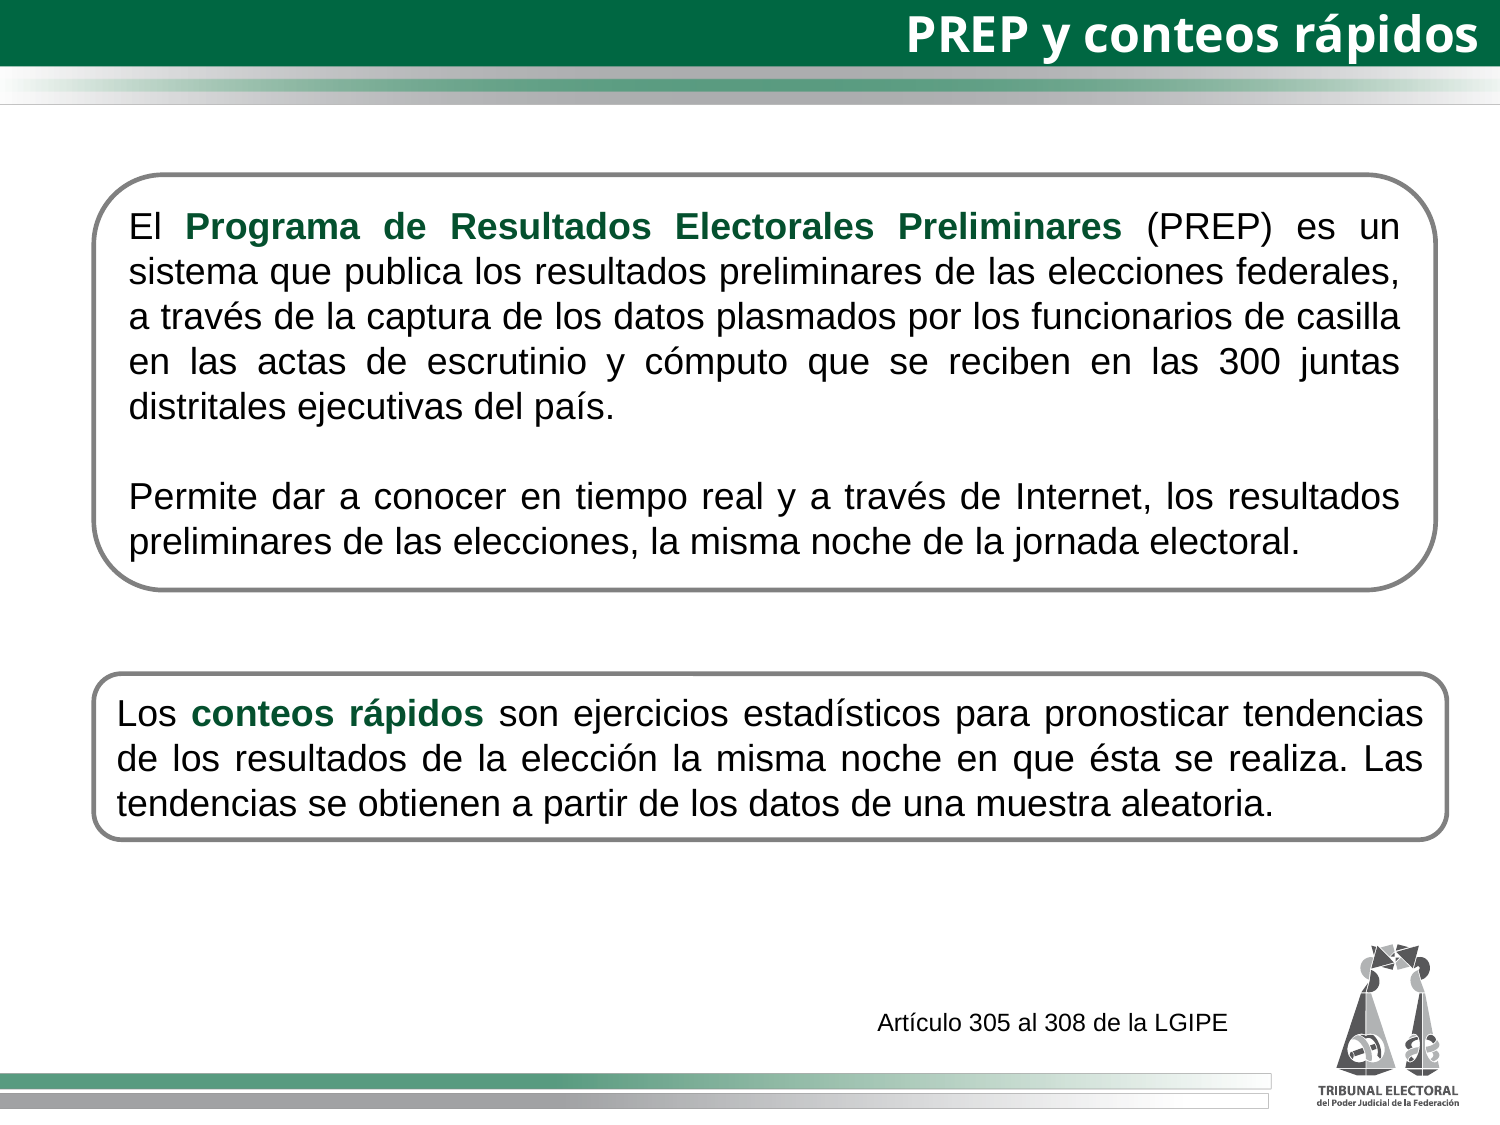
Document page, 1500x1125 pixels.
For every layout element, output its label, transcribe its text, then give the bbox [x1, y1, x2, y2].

text_box PREP y conteos rápidos [76, 0, 1495, 71]
text_box Artículo 305 al 308 de la LGIPE [820, 999, 1244, 1045]
text_box El Programa de Resultados Electorales Preliminares (PREP) es un sistema que publica los resultados preliminares de las elecciones federales, a través de la captura de los datos plasmados por los funcionarios de casilla en las actas de escrutinio y cómputo que se reciben en las 300 juntas distritales ejecutivas del país. Permite dar a conocer en tiempo real y a través de Internet, los resultados preliminares de las elecciones, la misma noche de la jornada electoral. [93, 174, 1436, 591]
text_box Los conteos rápidos son ejercicios estadísticos para pronosticar tendencias de los resultados de la elección la misma noche en que ésta se realiza. Las tendencias se obtienen a partir de los datos de una muestra aleatoria. [93, 673, 1447, 840]
